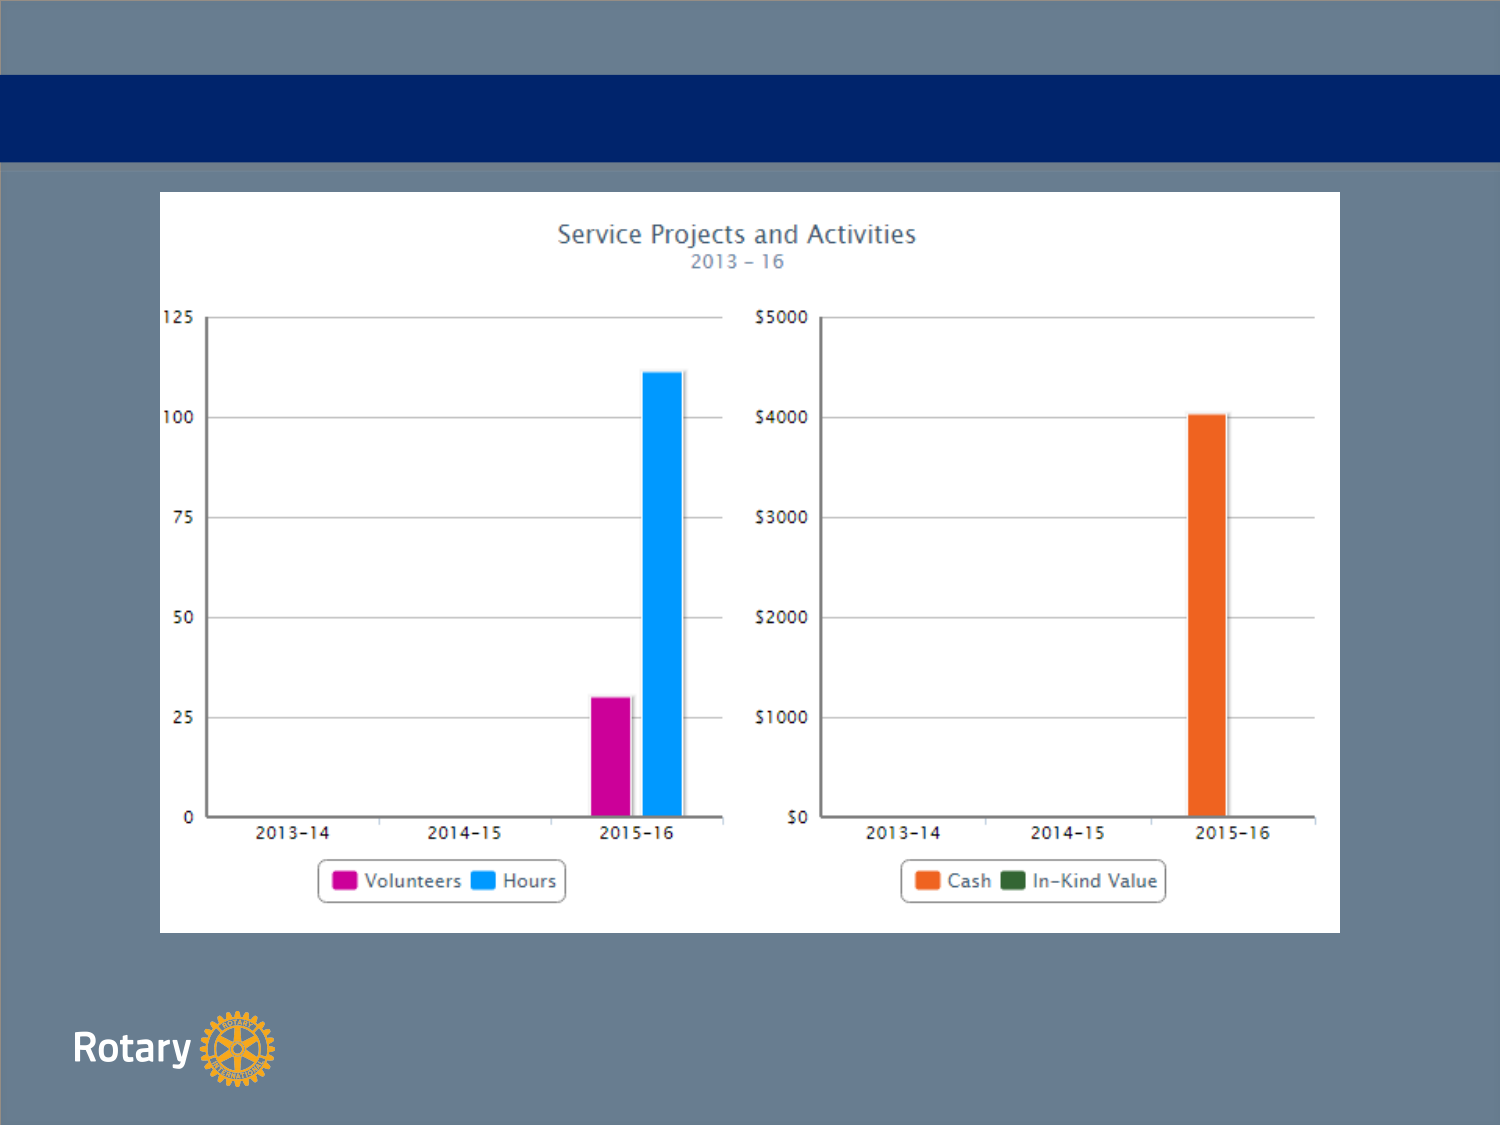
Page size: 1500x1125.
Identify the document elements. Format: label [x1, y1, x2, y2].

picture [159, 191, 1341, 934]
picture [75, 1011, 275, 1087]
